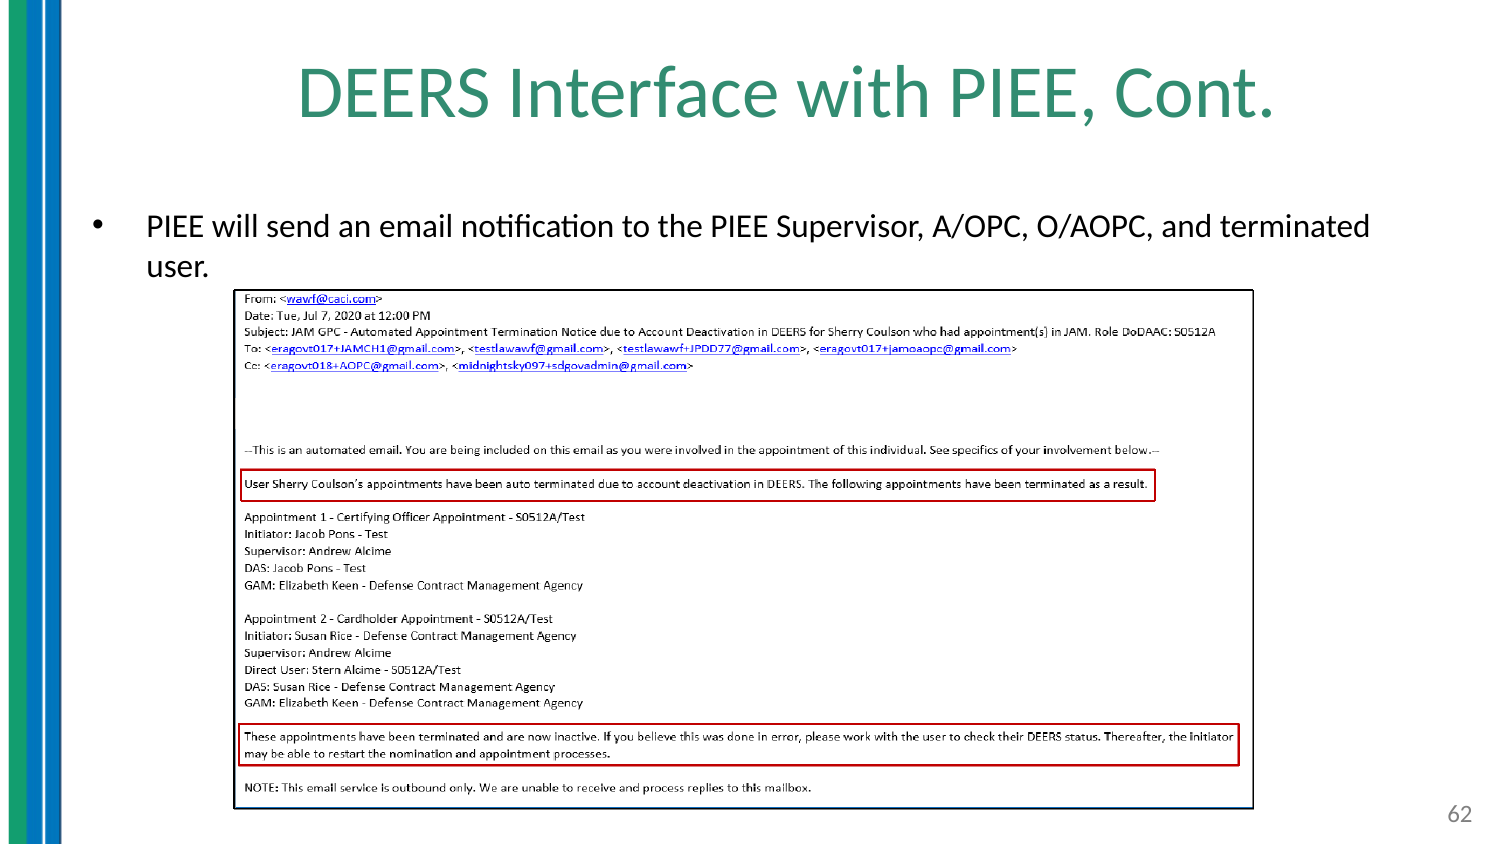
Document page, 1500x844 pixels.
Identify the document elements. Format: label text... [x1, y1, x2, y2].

picture [0, 0, 26, 844]
list PIEE will send an email notification to the PIEE Supervisor, A/OPC, O/AOPC, and terminated user. [75, 196, 1425, 754]
title DEERS Interface with PIEE, Cont. [75, 0, 1500, 175]
picture [29, 0, 1500, 844]
